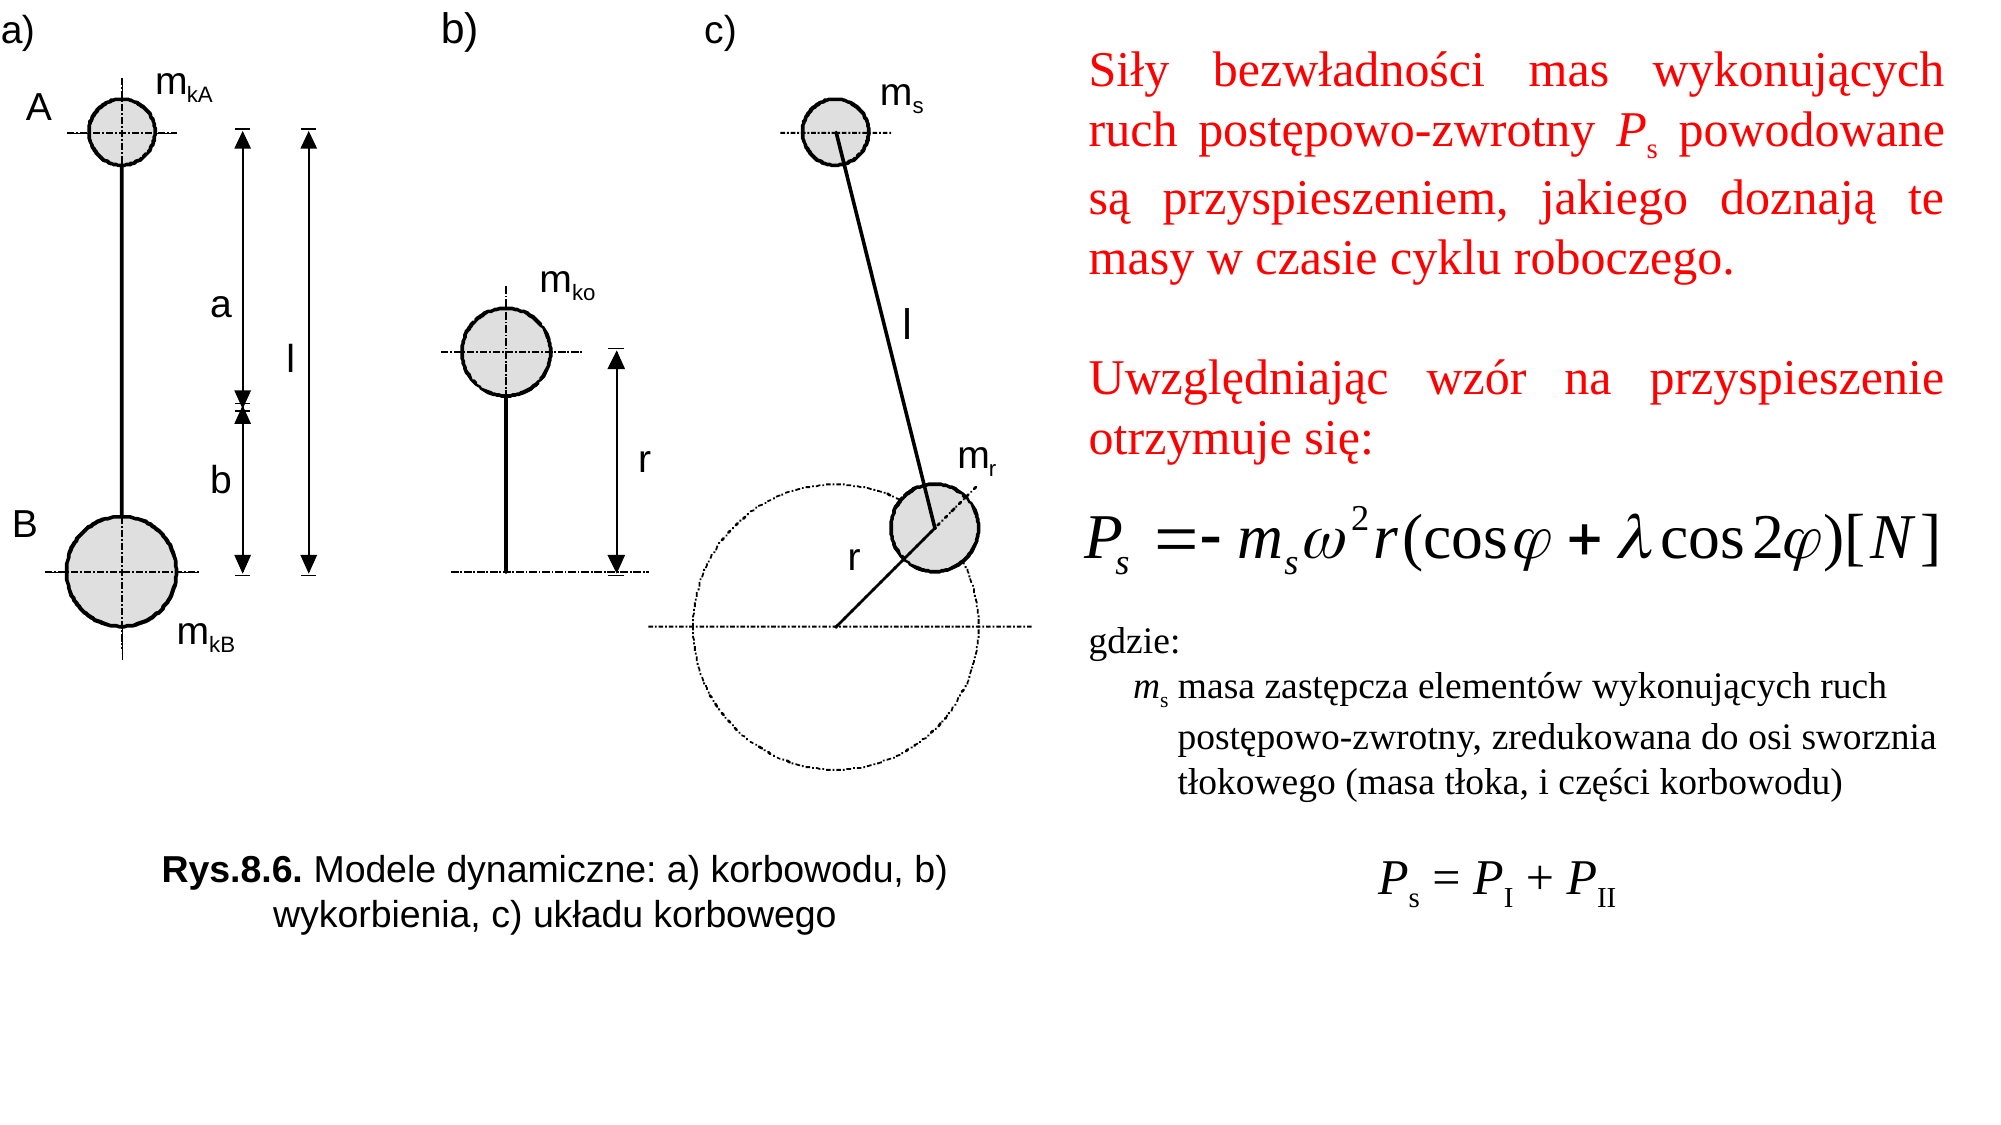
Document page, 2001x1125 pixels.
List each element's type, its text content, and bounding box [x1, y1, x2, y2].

text_box Rys.8.6. Modele dynamiczne: a) korbowodu, b) wykorbienia, c) układu korbowego [54, 837, 1055, 943]
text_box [1074, 490, 1947, 587]
picture [0, 0, 1036, 838]
text_box gdzie: ms masa zastępcza elementów wykonujących ruch postępowo-zwrotny, zredukowana do osi sworznia tłokowego (masa tłoka, i części korbowodu) [1074, 608, 2000, 810]
text_box Ps = PI + PII [1363, 837, 1667, 921]
text_box Siły bezwładności mas wykonujących ruch postępowo-zwrotny Ps powodowane są przyspieszeniem, jakiego doznają te masy w czasie cyklu roboczego. Uwzględniając wzór na przyspieszenie otrzy­muje się: [1073, 28, 1960, 472]
